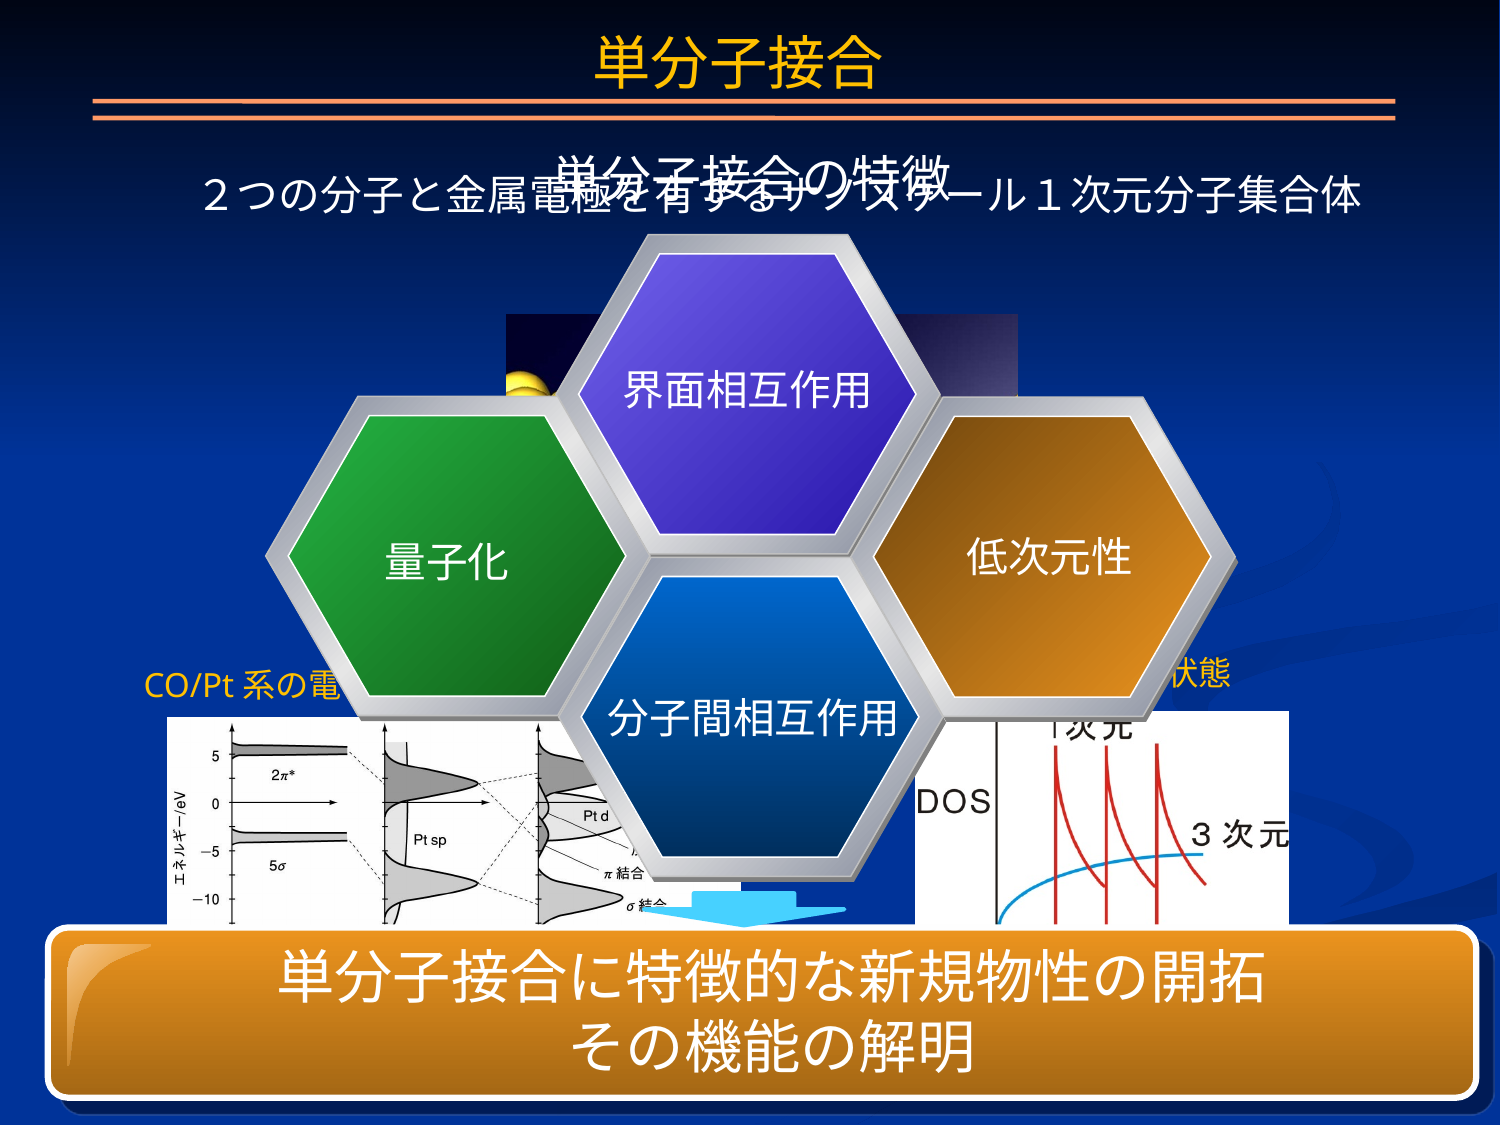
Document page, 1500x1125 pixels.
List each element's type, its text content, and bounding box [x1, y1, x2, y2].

text_box ２つの分子と金属電極を有するナノスケール１次元分子集合体 [1243, 161, 1377, 226]
text_box [746, 891, 847, 925]
text_box ２つの分子と金属電極を有するナノスケール１次元分子集合体 [180, 161, 260, 226]
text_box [915, 644, 1311, 925]
text_box 単分子接合 [577, 19, 899, 104]
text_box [128, 656, 742, 925]
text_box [265, 140, 1239, 883]
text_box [47, 927, 1477, 1098]
